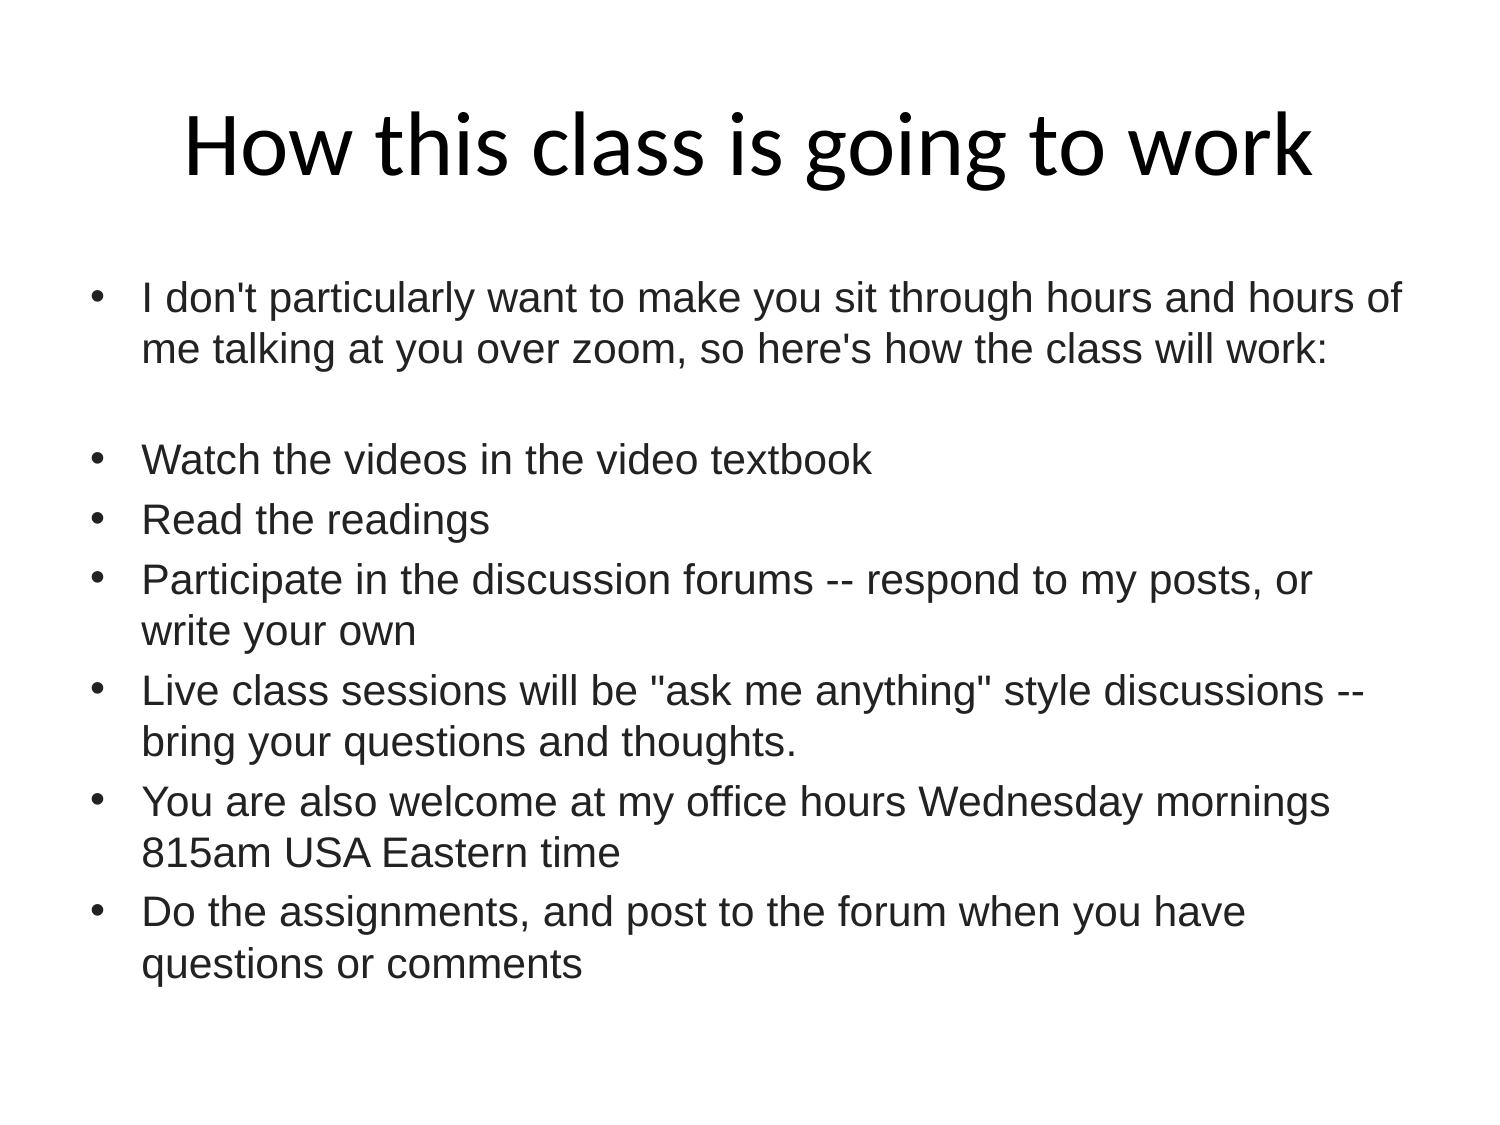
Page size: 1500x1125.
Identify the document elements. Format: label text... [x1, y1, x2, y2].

title How this class is going to work [75, 45, 1425, 233]
list I don't particularly want to make you sit through hours and hours of me talking at you over zoom, so here's how the class will work: Watch the videos in the video textbook Read the readings Participate in the discussion forums -- respond to my posts, or write your own Live class sessions will be "ask me anything" style discussions -- bring your questions and thoughts. You are also welcome at my office hours Wednesday mornings 815am USA Eastern time Do the assignments, and post to the forum when you have questions or comments [75, 262, 1425, 1005]
